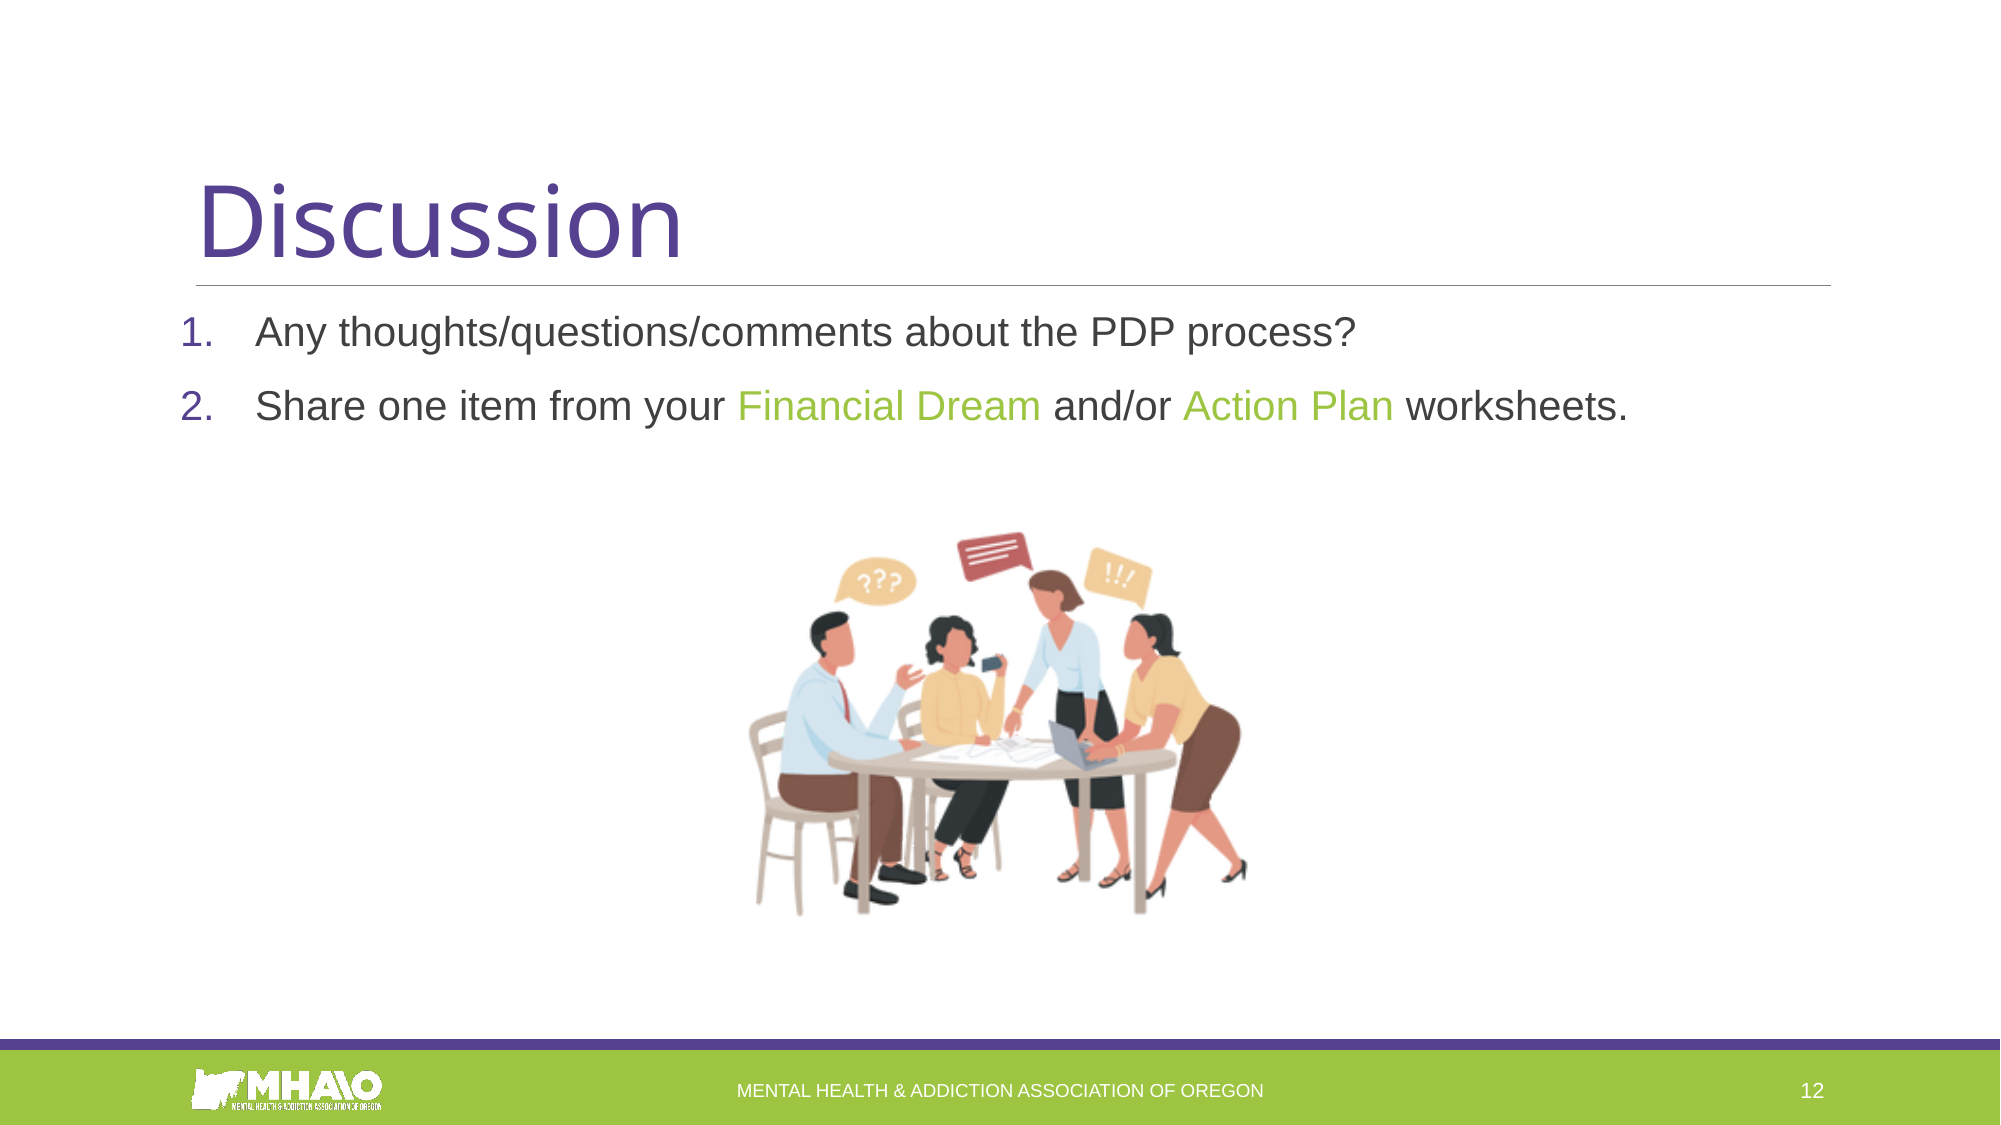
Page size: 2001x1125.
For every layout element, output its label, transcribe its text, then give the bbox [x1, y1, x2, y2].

picture [189, 1066, 383, 1112]
list Any thoughts/questions/comments about the PDP process? Share one item from your Financial Dream and/or Action Plan worksheets. [180, 302, 1830, 963]
footer Mental Health & Addiction Association of Oregon [604, 1059, 1396, 1120]
title Discussion [180, 47, 1830, 285]
picture [615, 439, 1373, 1008]
slide_number 12 [1624, 1059, 1840, 1120]
